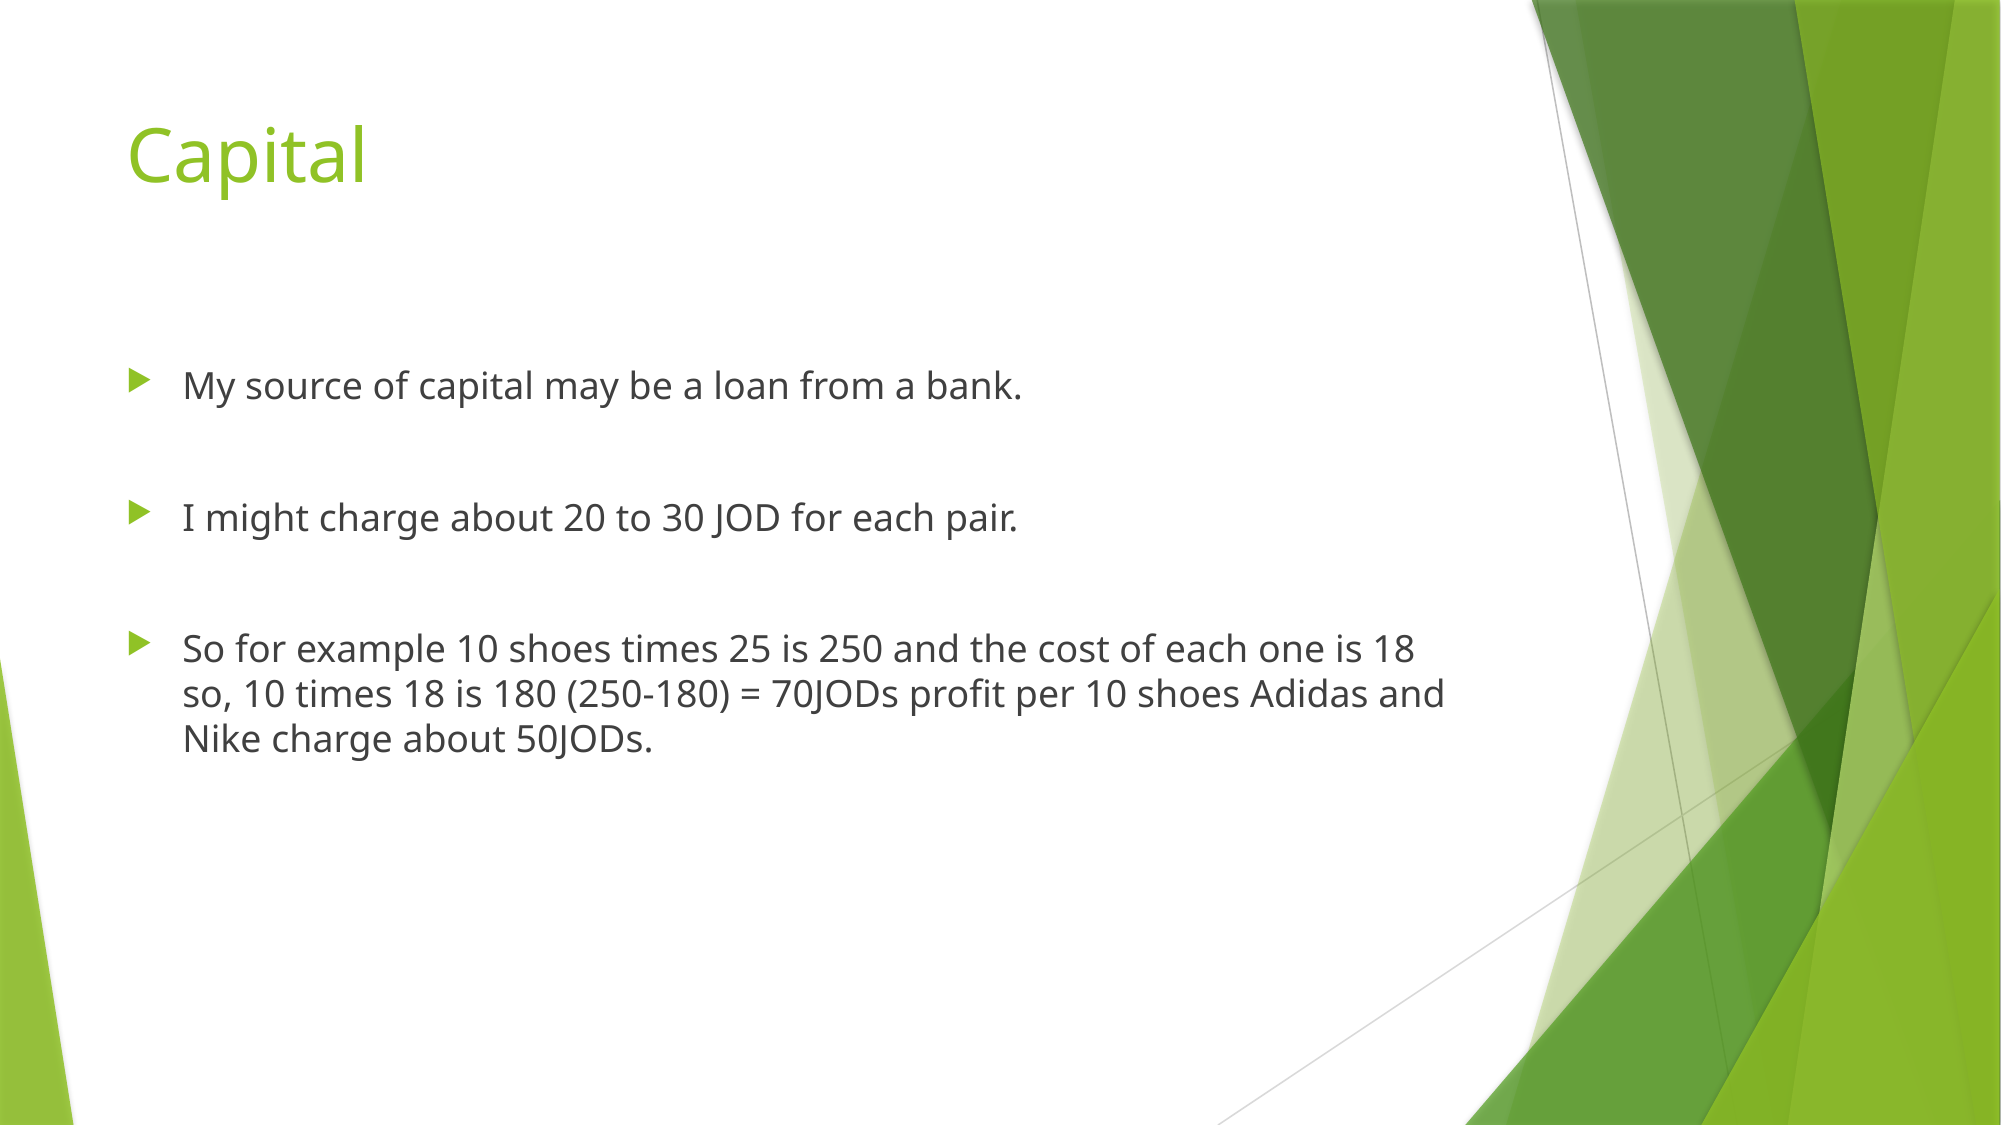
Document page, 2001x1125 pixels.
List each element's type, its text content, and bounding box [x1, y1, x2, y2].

list My source of capital may be a loan from a bank. I might charge about 20 to 30 JOD for each pair. So for example 10 shoes times 25 is 250 and the cost of each one is 18 so, 10 times 18 is 180 (250-180) = 70JODs profit per 10 shoes Adidas and Nike charge about 50JODs. [111, 354, 1522, 992]
title Capital [111, 99, 1522, 317]
